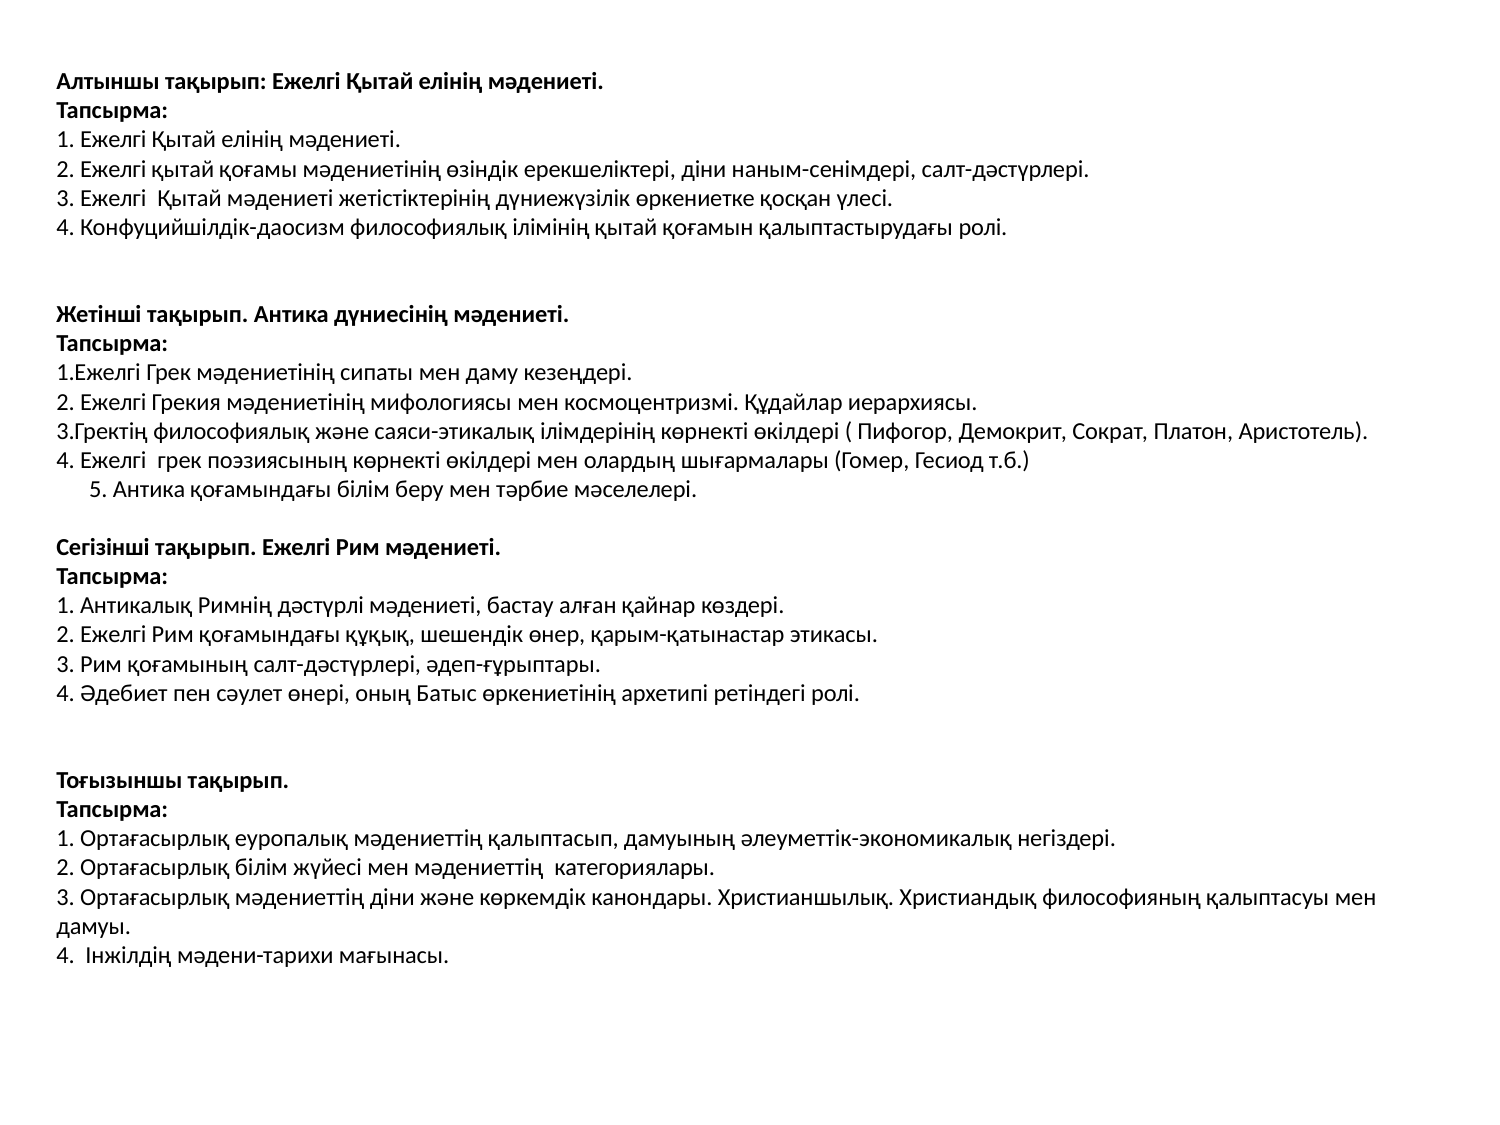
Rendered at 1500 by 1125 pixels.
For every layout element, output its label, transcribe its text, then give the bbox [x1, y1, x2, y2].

title Алтыншы тақырып: Ежелгі Қытай елінің мәдениеті. Тапсырма: 1. Ежелгі Қытай елінің мәдениеті. 2. Ежелгі қытай қоғамы мәдениетінің өзіндік ерекшеліктері, діни наным-сенімдері, салт-дәстүрлері. 3. Ежелгі Қытай мәдениеті жетістіктерінің дүниежүзілік өркениетке қосқан үлесі. 4. Конфуцийшілдік-даосизм философиялық ілімінің қытай қоғамын қалыптастырудағы ролі. Жетінші тақырып. Антика дүниесінің мәдениеті. Тапсырма: 1.Ежелгі Грек мәдениетінің сипаты мен даму кезеңдері. 2. Ежелгі Грекия мәдениетінің мифологиясы мен космоцентризмі. Құдайлар иерархиясы. 3.Гректің философиялық және саяси-этикалық ілімдерінің көрнекті өкілдері ( Пифогор, Демокрит, Сократ, Платон, Аристотель). 4. Ежелгі грек поэзиясының көрнекті өкілдері мен олардың шығармалары (Гомер, Гесиод т.б.) 5. Антика қоғамындағы білім беру мен тәрбие мәселелері. Сегізінші тақырып. Ежелгі Рим мәдениеті. Тапсырма: 1. Антикалық Римнің дәстүрлі мәдениеті, бастау алған қайнар көздері. 2. Ежелгі Рим қоғамындағы құқық, шешендік өнер, қарым-қатынастар этикасы. 3. Рим қоғамының салт-дәстүрлері, әдеп-ғұрыптары. 4. Әдебиет пен сәулет өнері, оның Батыс өркениетінің архетипі ретіндегі ролі. Тоғызыншы тақырып. Тапсырма: 1. Ортағасырлық еуропалық мәдениеттің қалыптасып, дамуының әлеуметтік-экономикалық негіздері. 2. Ортағасырлық білім жүйесі мен мәдениеттің категориялары. 3. Ортағасырлық мәдениеттің діни және көркемдік канондары. Христианшылық. Христиандық философияның қалыптасуы мен дамуы. 4. Інжілдің мәдени-тарихи мағынасы. [41, 54, 1459, 1035]
